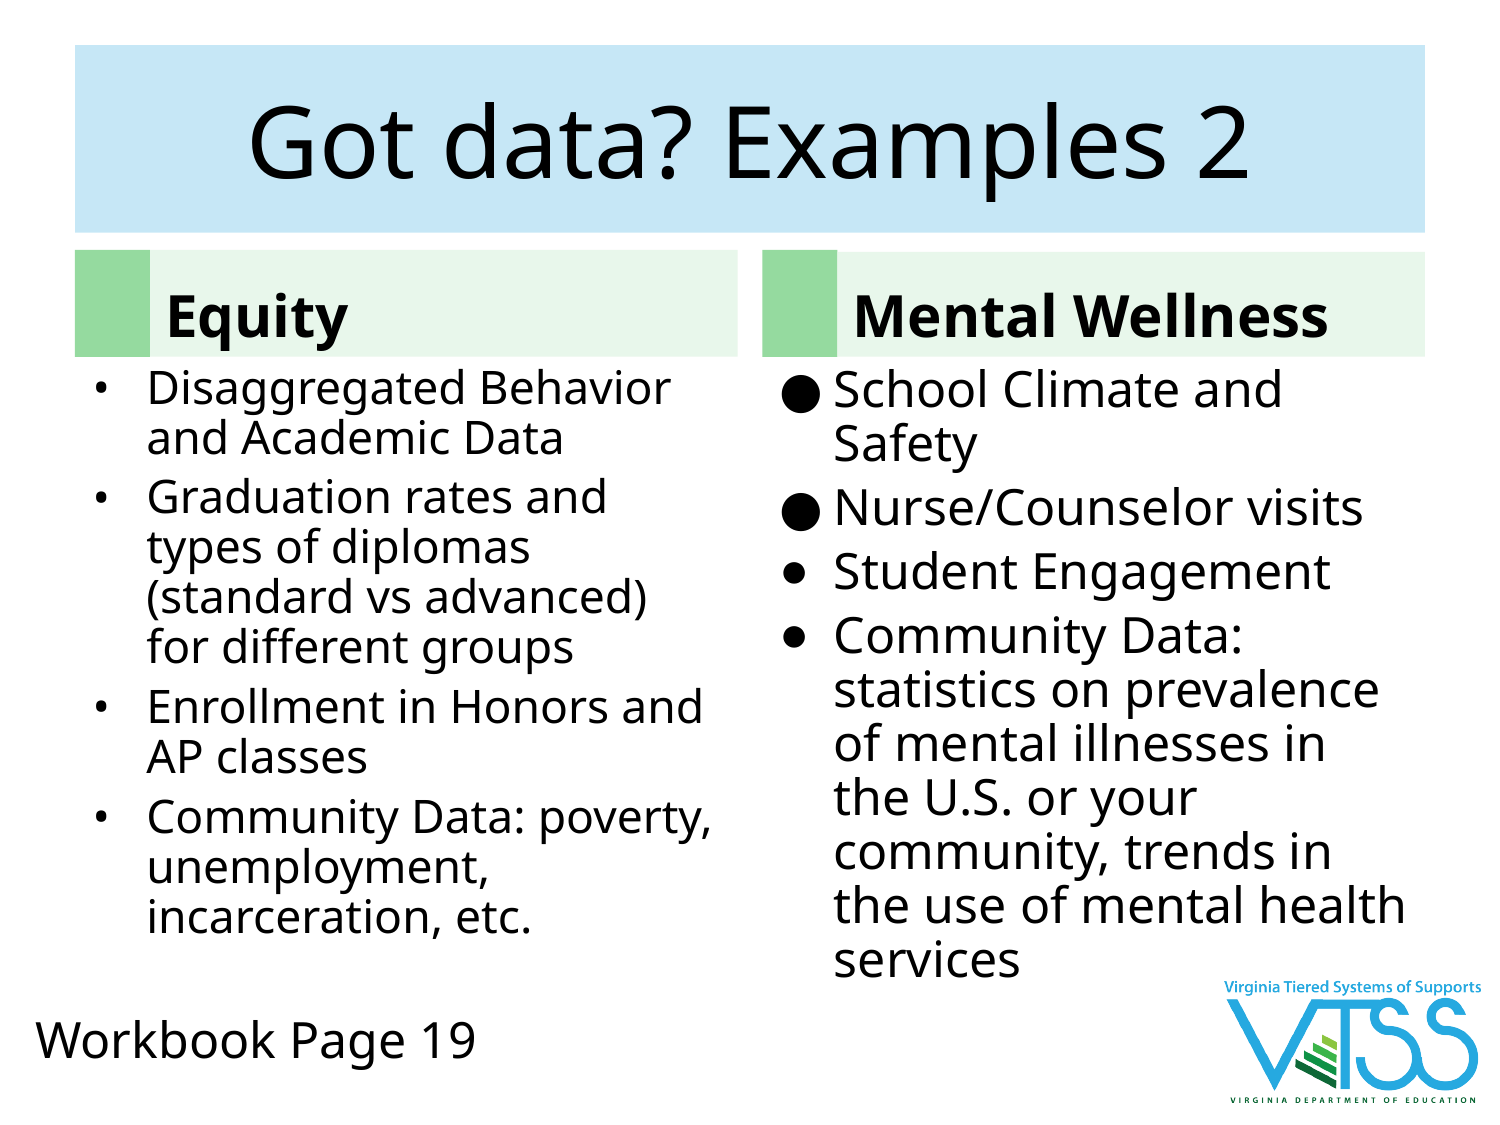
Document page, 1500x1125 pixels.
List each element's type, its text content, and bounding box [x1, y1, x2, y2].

list School Climate and Safety Nurse/Counselor visits Student Engagement Community Data: statistics on prevalence of mental illnesses in the U.S. or your community, trends in the use of mental health services [762, 356, 1425, 1005]
list Mental Wellness [837, 251, 1425, 357]
title Got data? Examples 2 [75, 45, 1425, 233]
list Equity [150, 249, 738, 356]
picture [1224, 980, 1481, 1103]
text_box Workbook Page 19 [20, 993, 1225, 1099]
list Disaggregated Behavior and Academic Data Graduation rates and types of diplomas (standard vs advanced) for different groups Enrollment in Honors and AP classes Community Data: poverty, unemployment, incarceration, etc. [75, 356, 738, 1005]
